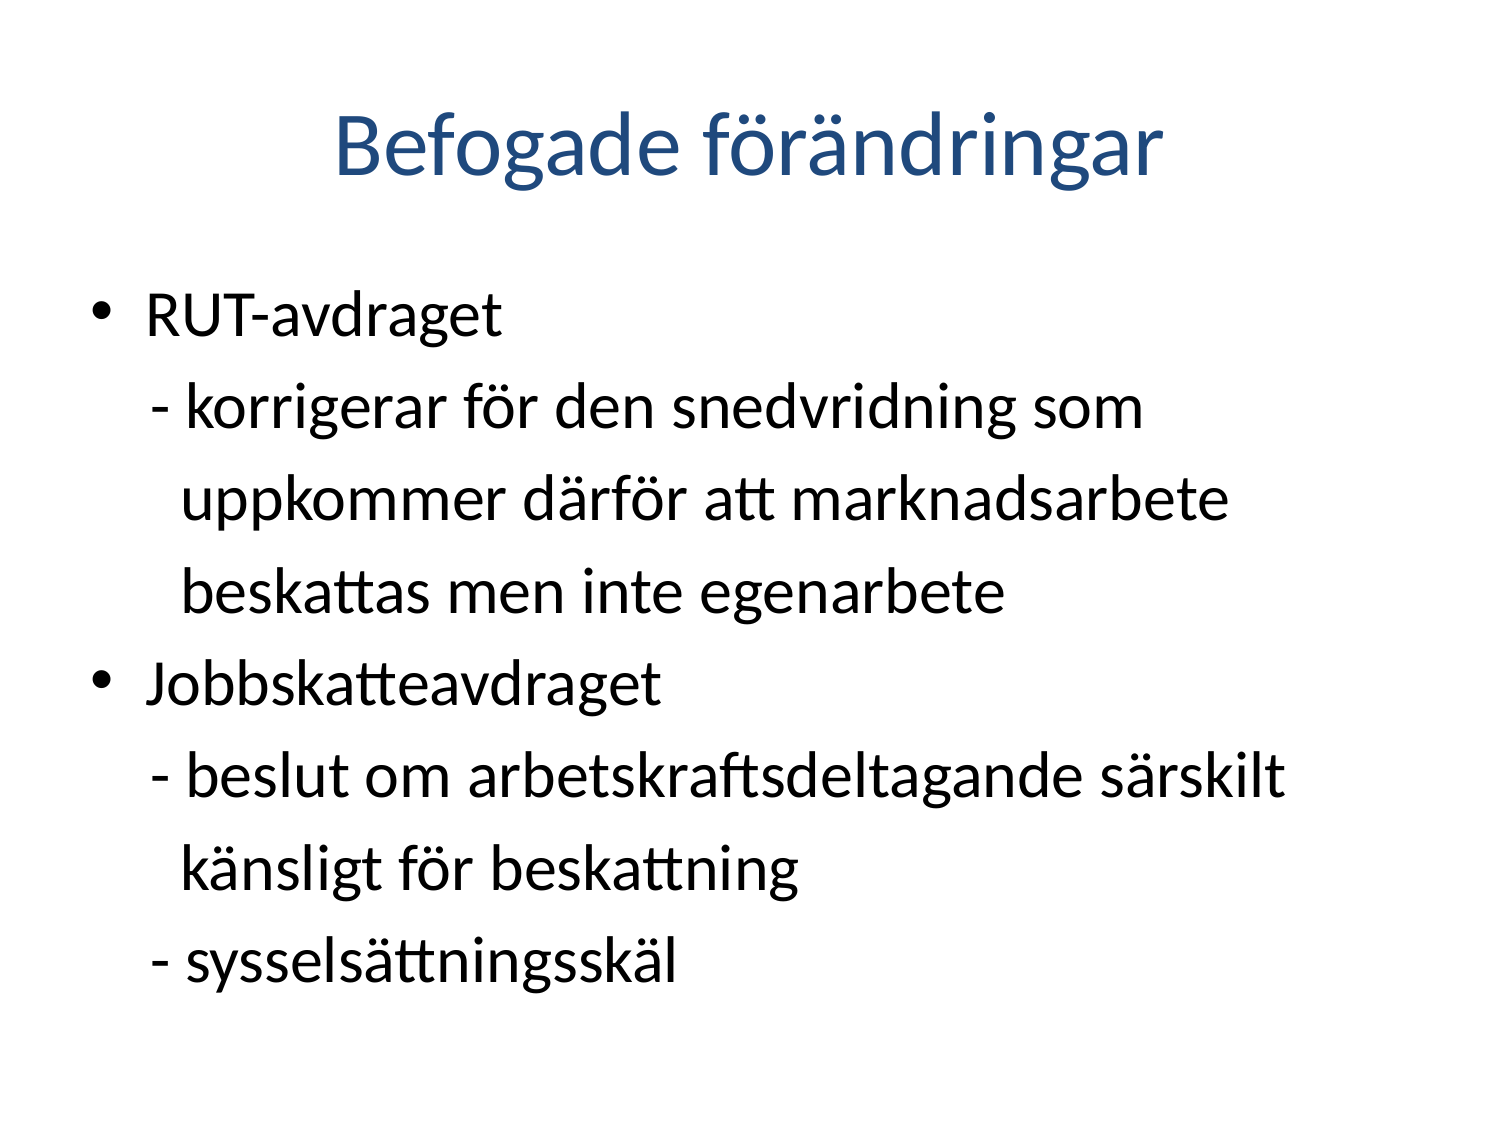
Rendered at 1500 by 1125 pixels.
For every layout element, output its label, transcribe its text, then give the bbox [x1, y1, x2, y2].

list RUT-avdraget - korrigerar för den snedvridning som uppkommer därför att marknadsarbete beskattas men inte egenarbete Jobbskatteavdraget - beslut om arbetskraftsdeltagande särskilt känsligt för beskattning - sysselsättningsskäl [75, 262, 1425, 1005]
title Befogade förändringar [75, 45, 1425, 233]
